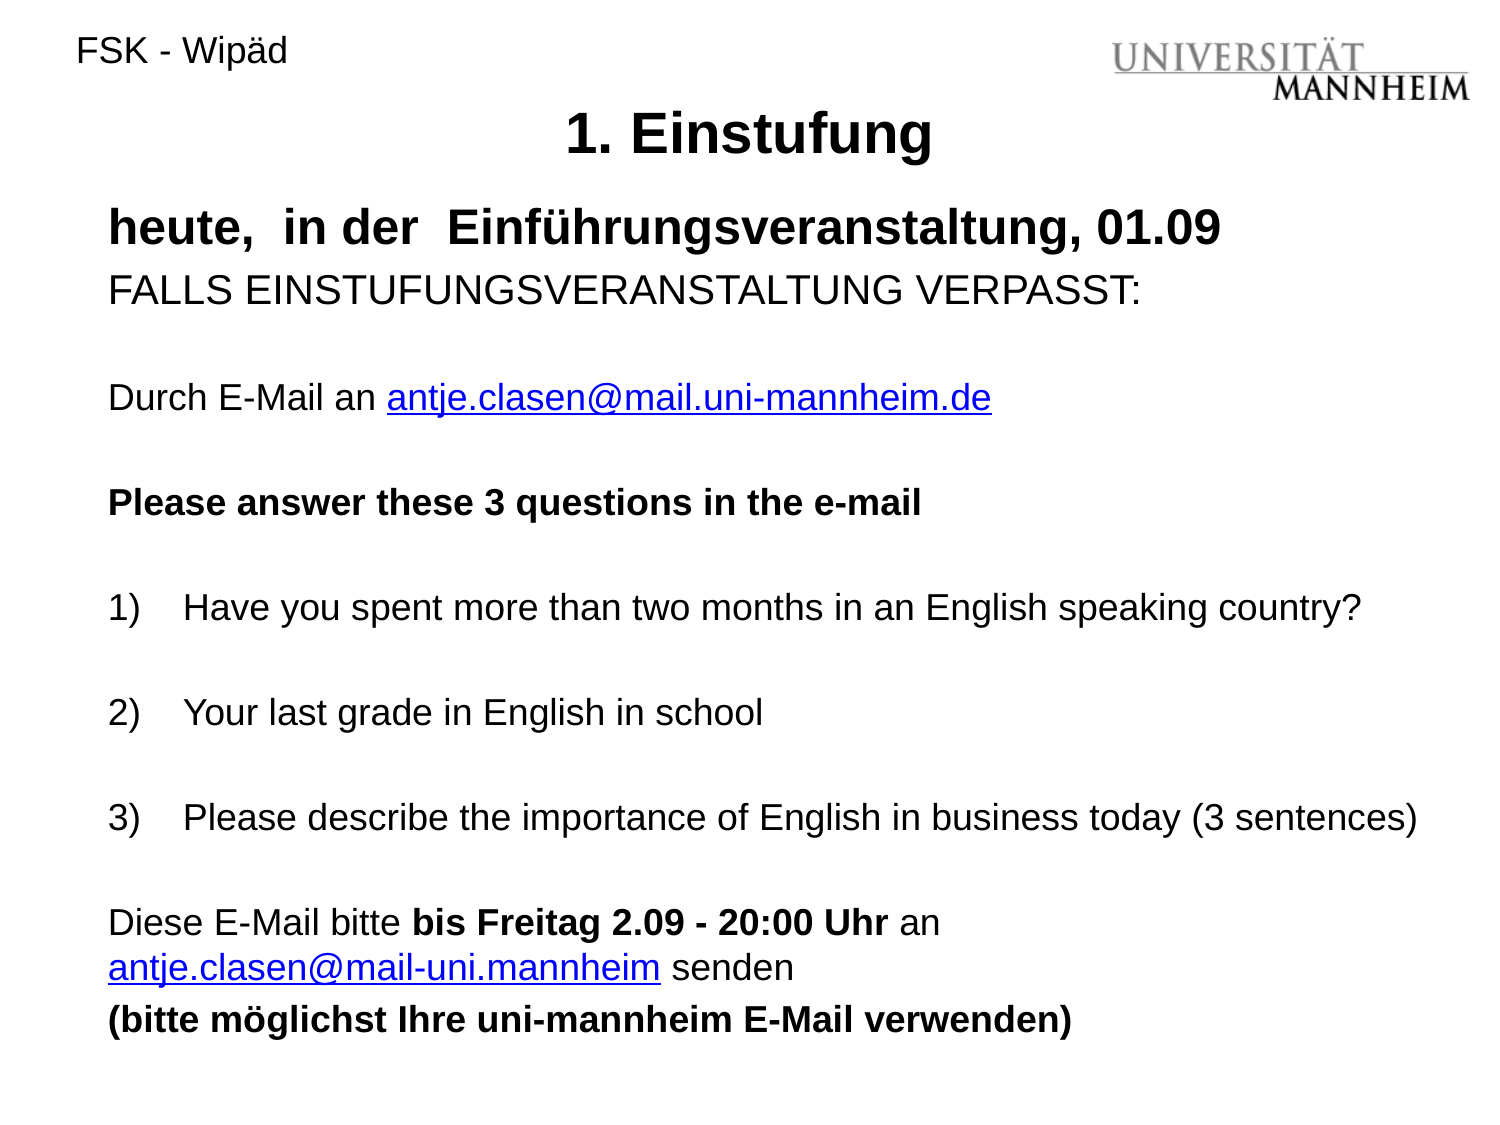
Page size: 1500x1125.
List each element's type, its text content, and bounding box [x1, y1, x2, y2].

text_box FSK - Wipäd [61, 18, 304, 79]
picture [1112, 37, 1470, 101]
text_box heute, in der Einführungsveranstaltung, 01.09 FALLS EINSTUFUNGSVERANSTALTUNG VERPASST: Durch E-Mail an antje.clasen@mail.uni-mannheim.de Please answer these 3 questions in the e-mail Have you spent more than two months in an English speaking country? Your last grade in English in school Please describe the importance of English in business today (3 sentences) Diese E-Mail bitte bis Freitag 2.09 - 20:00 Uhr an antje.clasen@mail-uni.mannheim senden (bitte möglichst Ihre uni-mannheim E-Mail verwenden) mit Ihrer Uni-Mannheim E-mail [75, 187, 1459, 1027]
text_box 1. Einstufung [74, 61, 1425, 200]
